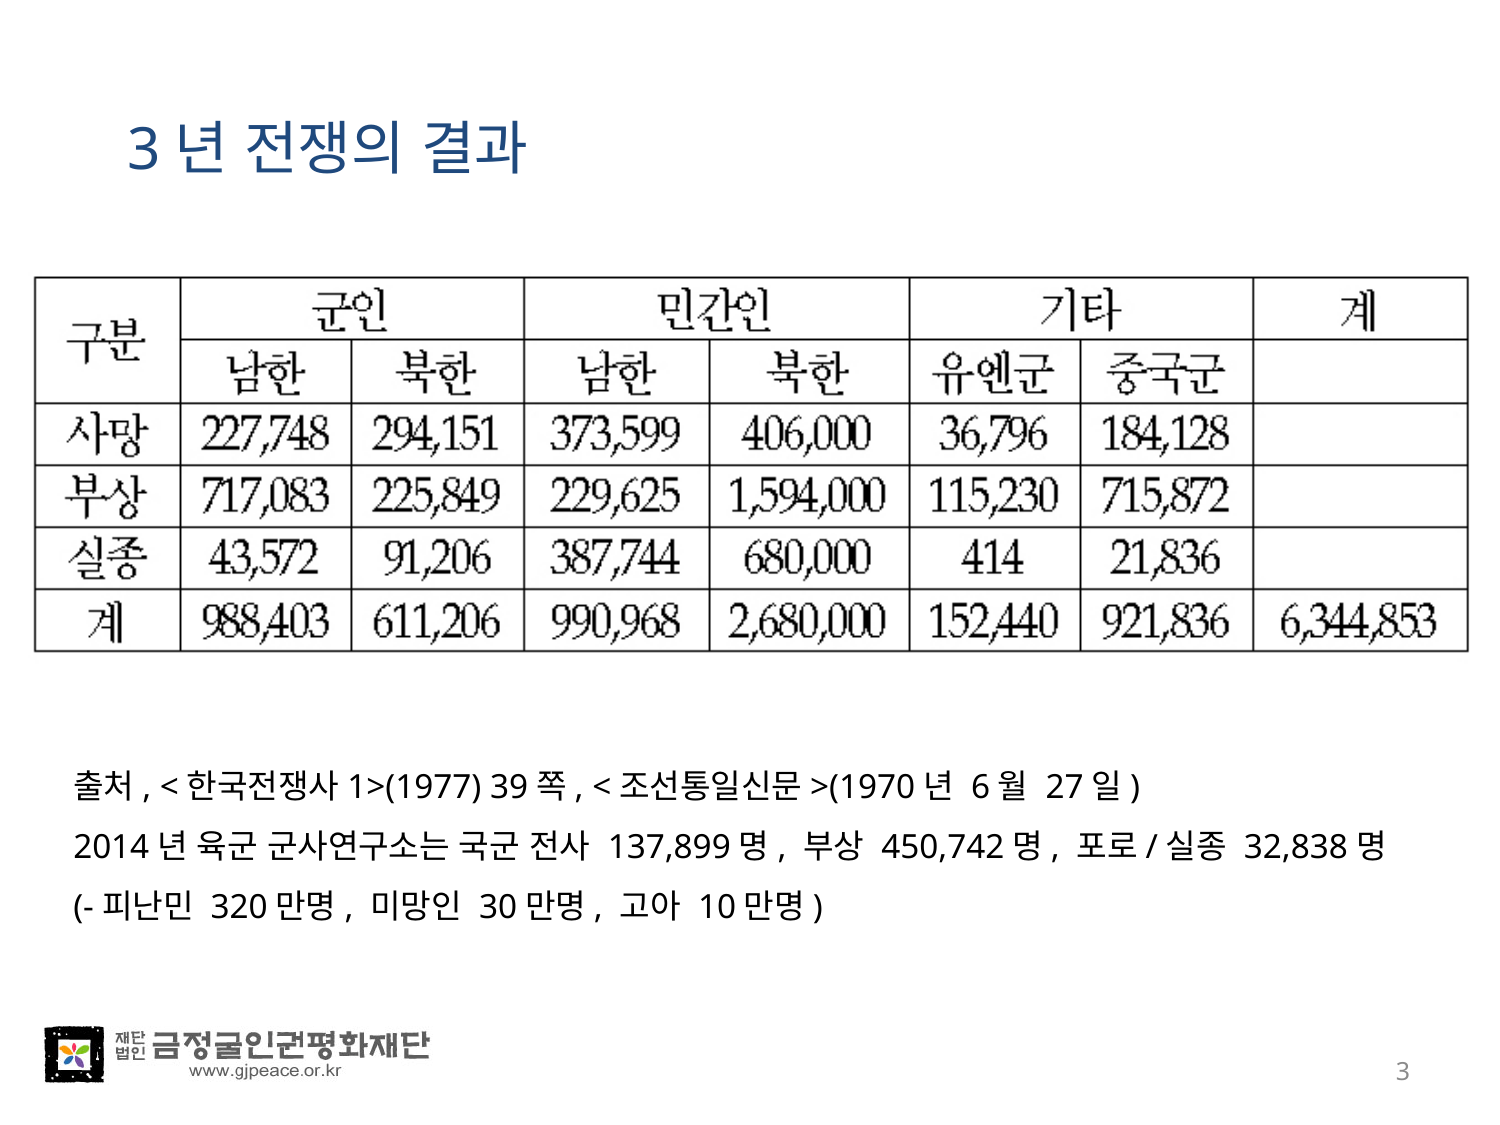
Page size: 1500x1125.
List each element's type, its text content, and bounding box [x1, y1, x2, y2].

picture [0, 257, 1500, 668]
slide_number 3 [1074, 1042, 1425, 1103]
text_box 출처, <한국전쟁사1>(1977) 39쪽, <조선통일신문>(1970년 6월 27일) 2014년 육군 군사연구소는 국군 전사 137,899명, 부상 450,742명, 포로/실종 32,838명 (-피난민 320만명, 미망인 30만명, 고아 10만명) [58, 738, 1442, 933]
picture [41, 1023, 434, 1085]
title 3년 전쟁의 결과 [112, 105, 1388, 188]
